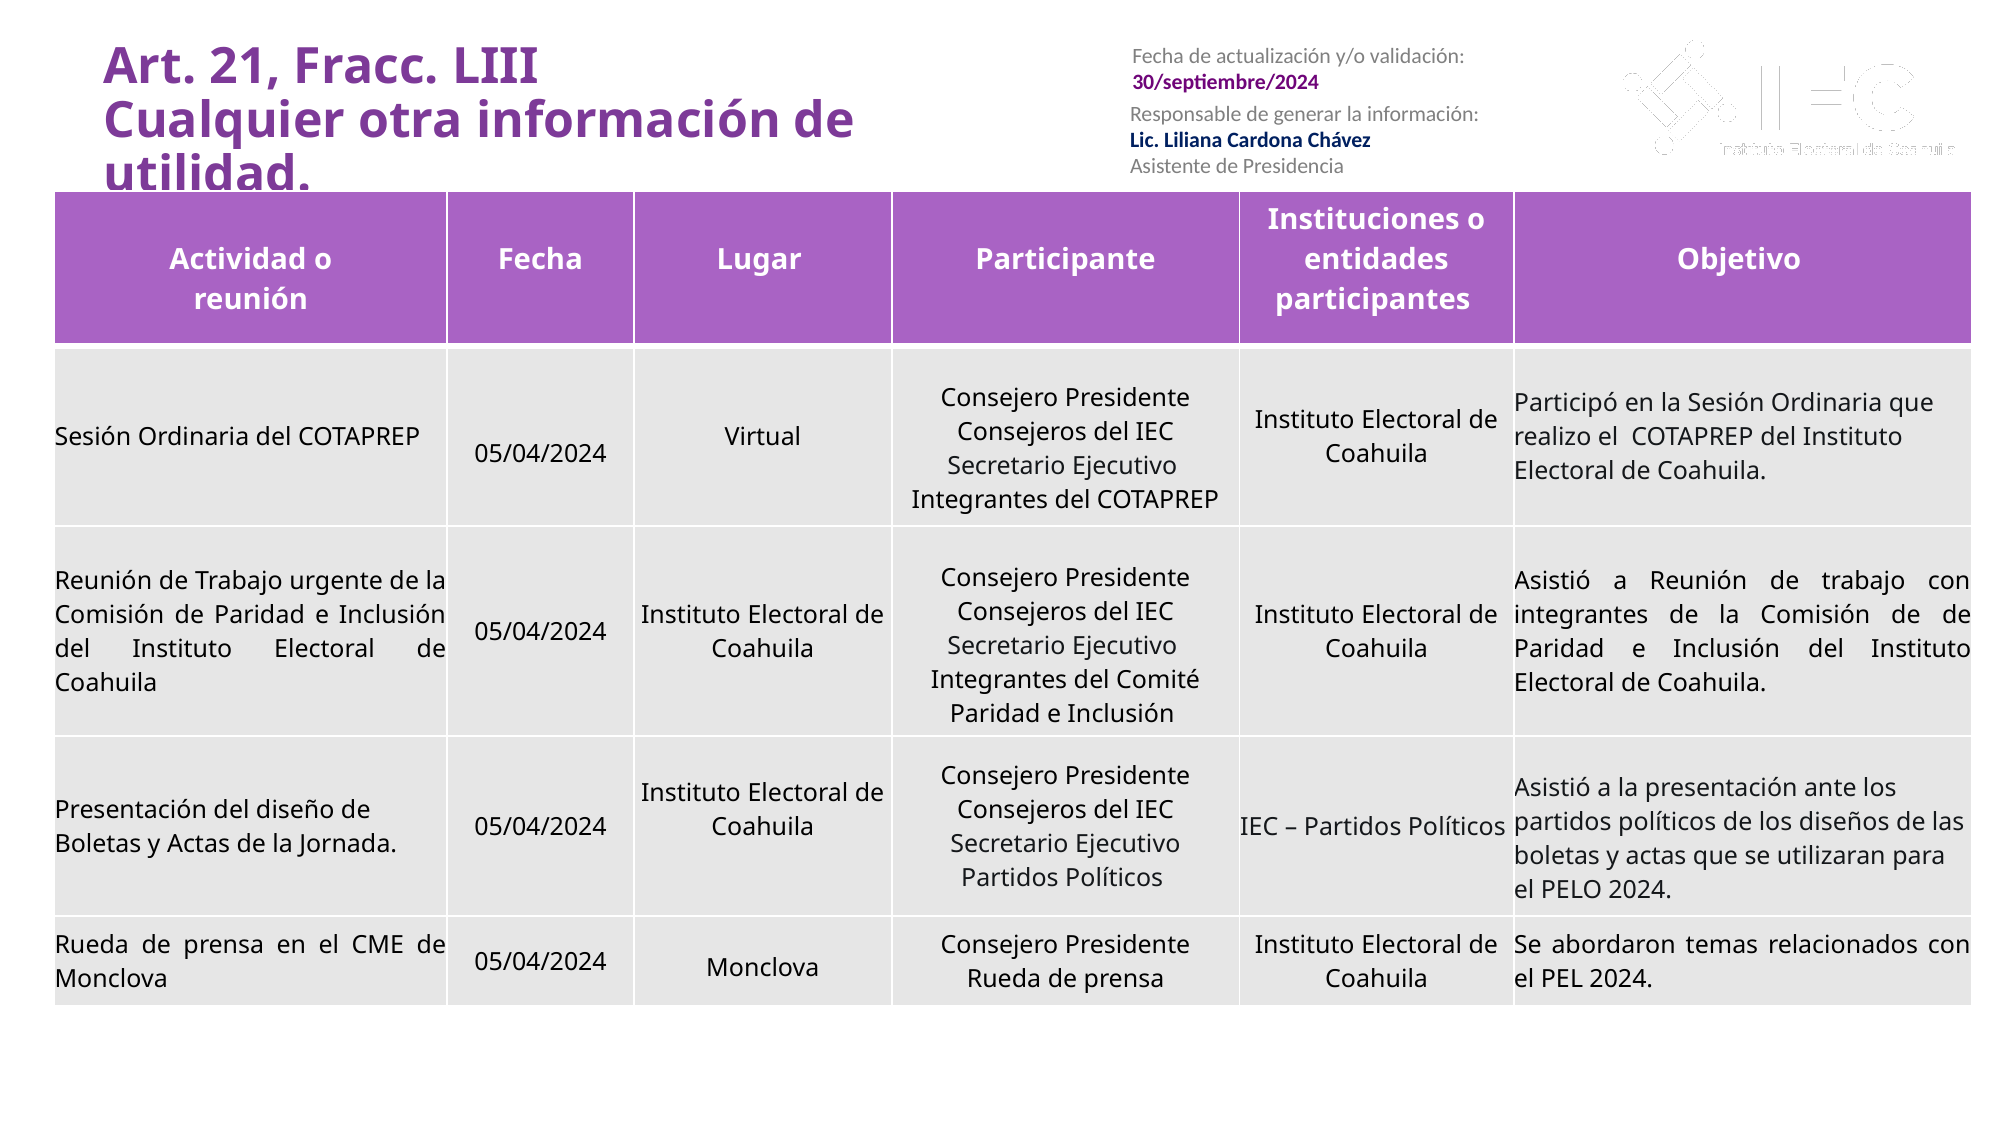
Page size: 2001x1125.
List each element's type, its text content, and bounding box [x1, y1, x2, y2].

table_header Instituciones o entidades participantes [1240, 192, 1513, 343]
table_header Actividad o reunión [55, 192, 446, 343]
table_header Fecha [448, 192, 633, 343]
table_cell Participó en la Sesión Ordinaria que realizo el COTAPREP del Instituto Electoral de Coahuila. [1515, 349, 1971, 525]
table_cell Rueda de prensa en el CME de Monclova [55, 917, 446, 1005]
table_cell Instituto Electoral de Coahuila [635, 527, 891, 735]
table_cell Instituto Electoral de Coahuila [1240, 917, 1513, 1005]
table_cell Se abordaron temas relacionados con el PEL 2024. [1515, 917, 1971, 1005]
table_cell Consejero Presidente Rueda de prensa [893, 917, 1239, 1005]
table_header Lugar [635, 192, 891, 343]
table_cell Instituto Electoral de Coahuila [635, 737, 891, 915]
table_header Objetivo [1515, 192, 1971, 343]
table_cell 05/04/2024 [448, 917, 633, 1005]
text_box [1115, 33, 1512, 187]
table_cell Reunión de Trabajo urgente de la Comisión de Paridad e Inclusión del Instituto Electoral de Coahuila [55, 527, 446, 735]
table_cell 05/04/2024 [448, 737, 633, 915]
title Art. 21, Fracc. LIII Cualquier otra información de utilidad. [88, 40, 941, 190]
table_cell Presentación del diseño de Boletas y Actas de la Jornada. [55, 737, 446, 915]
table_cell Consejero Presidente Consejeros del IEC Secretario Ejecutivo Integrantes del Comité Paridad e Inclusión [893, 527, 1239, 735]
table_cell Instituto Electoral de Coahuila [1240, 527, 1513, 735]
table_cell IEC – Partidos Políticos [1240, 737, 1513, 915]
table_cell Asistió a Reunión de trabajo con integrantes de la Comisión de de Paridad e Inclusión del Instituto Electoral de Coahuila. [1515, 527, 1971, 735]
table_cell Monclova [635, 917, 891, 1005]
table_header Participante [893, 192, 1239, 343]
table_cell Instituto Electoral de Coahuila [1240, 349, 1513, 525]
table_cell 05/04/2024 [448, 349, 633, 525]
table_cell 05/04/2024 [448, 527, 633, 735]
table_cell Sesión Ordinaria del COTAPREP [55, 349, 446, 525]
table_cell Virtual [635, 349, 891, 525]
table_cell Asistió a la presentación ante los partidos políticos de los diseños de las boletas y actas que se utilizaran para el PELO 2024. [1515, 737, 1971, 915]
table_cell Consejero Presidente Consejeros del IEC Secretario Ejecutivo Partidos Políticos [893, 737, 1239, 915]
picture [1623, 40, 1955, 155]
table_cell Consejero Presidente Consejeros del IEC Secretario Ejecutivo Integrantes del COTAPREP [893, 349, 1239, 525]
